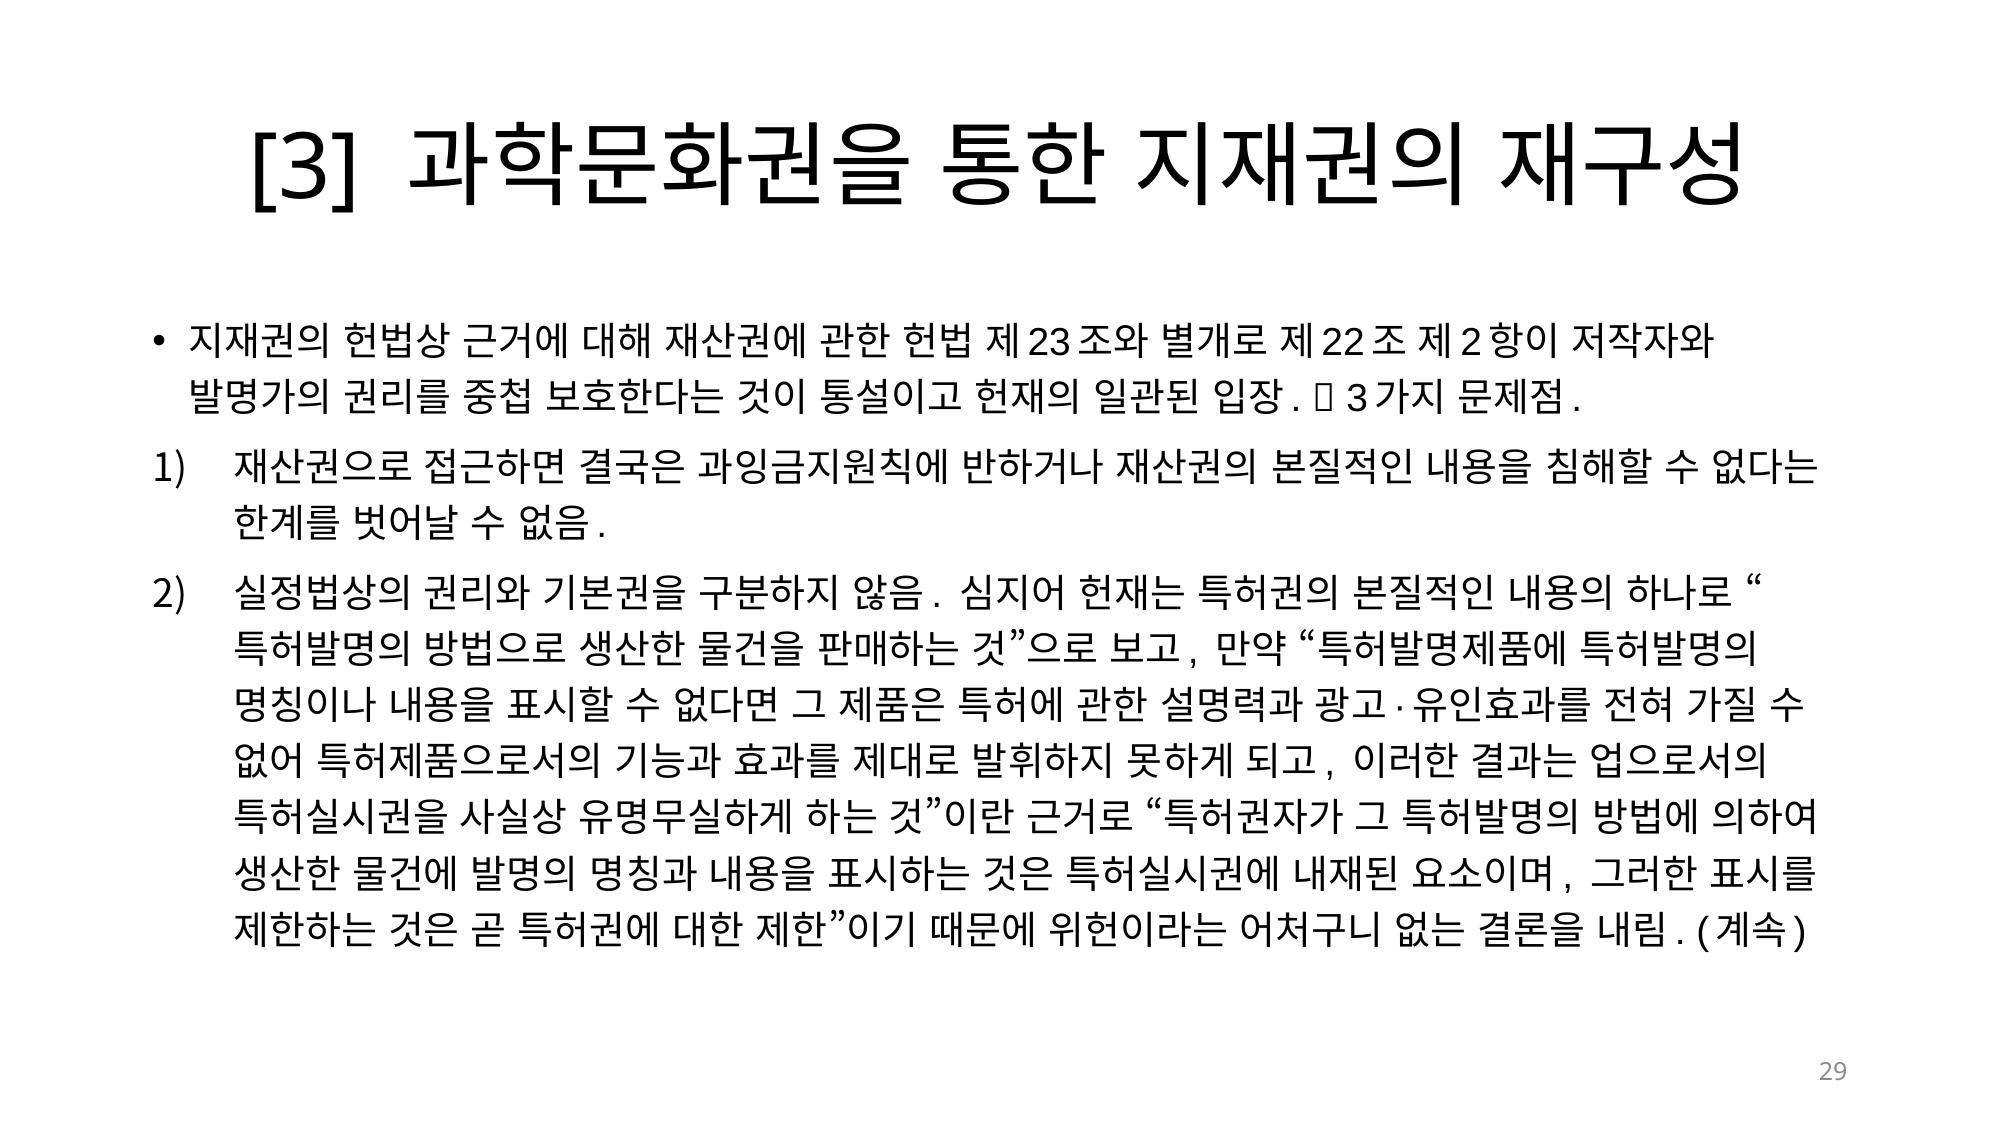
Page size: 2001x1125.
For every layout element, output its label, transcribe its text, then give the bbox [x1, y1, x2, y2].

list 지재권의 헌법상 근거에 대해 재산권에 관한 헌법 제23조와 별개로 제22조 제2항이 저작자와 발명가의 권리를 중첩 보호한다는 것이 통설이고 헌재의 일관된 입장.  3가지 문제점. 재산권으로 접근하면 결국은 과잉금지원칙에 반하거나 재산권의 본질적인 내용을 침해할 수 없다는 한계를 벗어날 수 없음. 실정법상의 권리와 기본권을 구분하지 않음. 심지어 헌재는 특허권의 본질적인 내용의 하나로 “특허발명의 방법으로 생산한 물건을 판매하는 것”으로 보고, 만약 “특허발명제품에 특허발명의 명칭이나 내용을 표시할 수 없다면 그 제품은 특허에 관한 설명력과 광고·유인효과를 전혀 가질 수 없어 특허제품으로서의 기능과 효과를 제대로 발휘하지 못하게 되고, 이러한 결과는 업으로서의 특허실시권을 사실상 유명무실하게 하는 것”이란 근거로 “특허권자가 그 특허발명의 방법에 의하여 생산한 물건에 발명의 명칭과 내용을 표시하는 것은 특허실시권에 내재된 요소이며, 그러한 표시를 제한하는 것은 곧 특허권에 대한 제한”이기 때문에 위헌이라는 어처구니 없는 결론을 내림. (계속) [137, 299, 1863, 1014]
title [3] 과학문화권을 통한 지재권의 재구성 [137, 59, 1863, 278]
slide_number 29 [1412, 1042, 1863, 1103]
